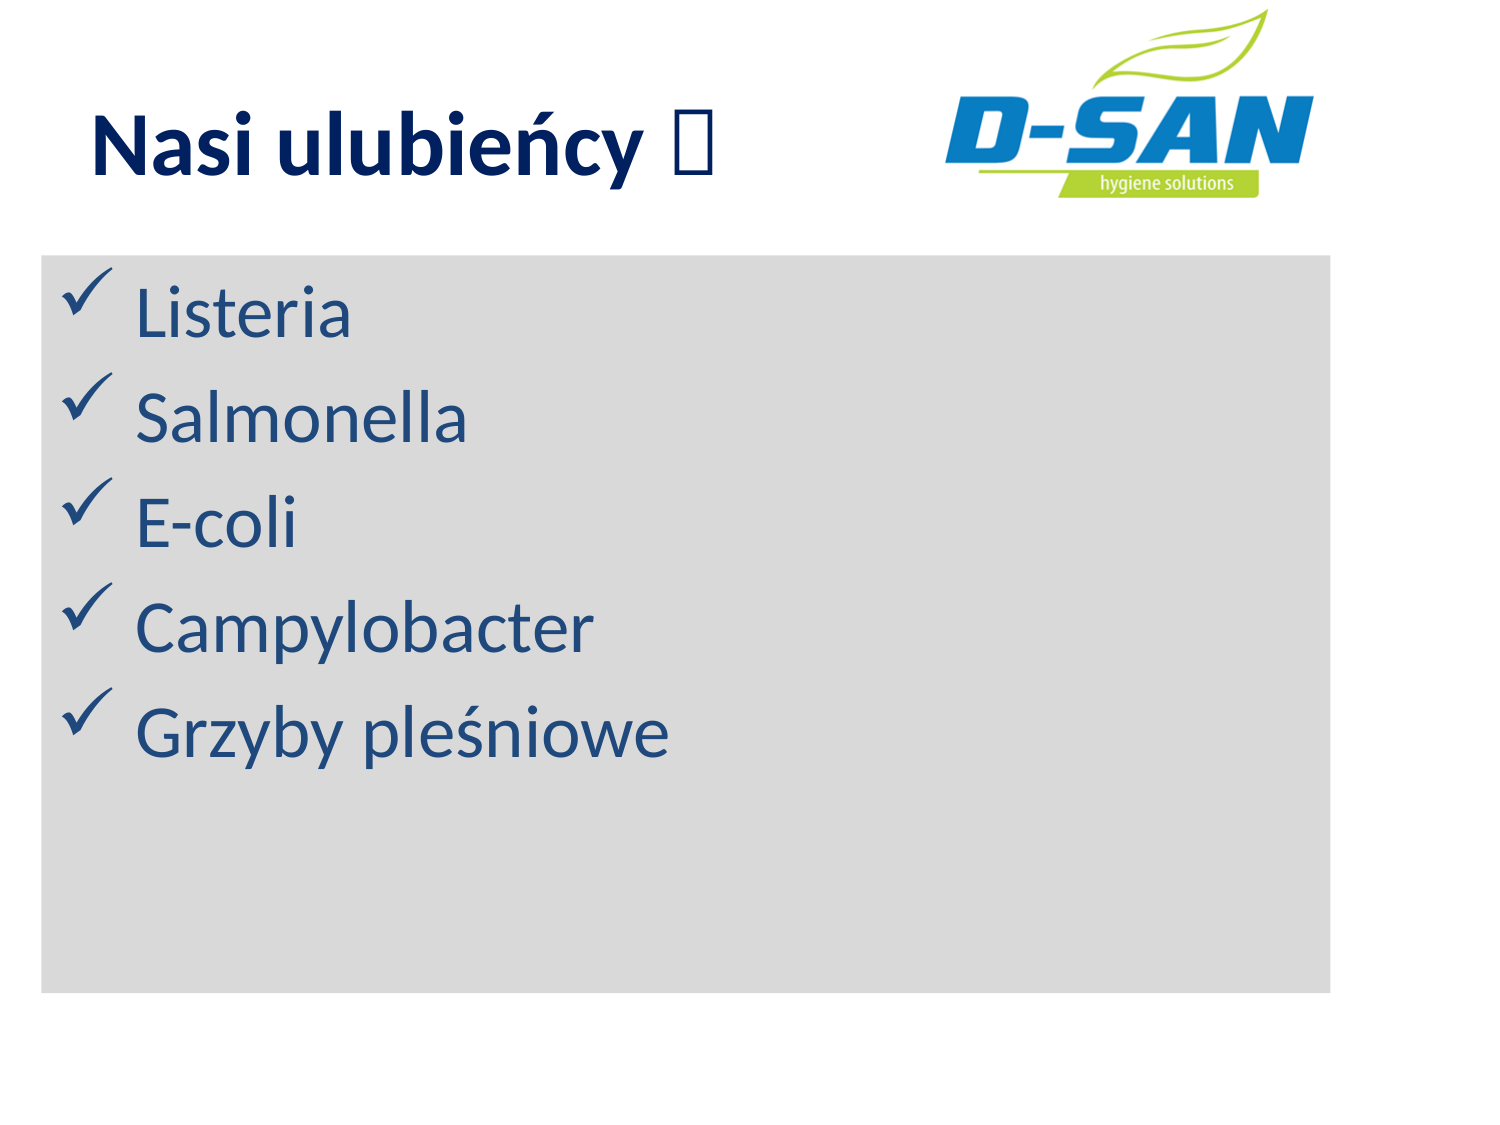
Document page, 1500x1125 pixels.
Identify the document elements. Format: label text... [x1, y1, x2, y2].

title Nasi ulubieńcy  [75, 45, 1425, 233]
picture [917, 0, 1331, 212]
list Listeria Salmonella E-coli Campylobacter Grzyby pleśniowe [41, 255, 1331, 994]
